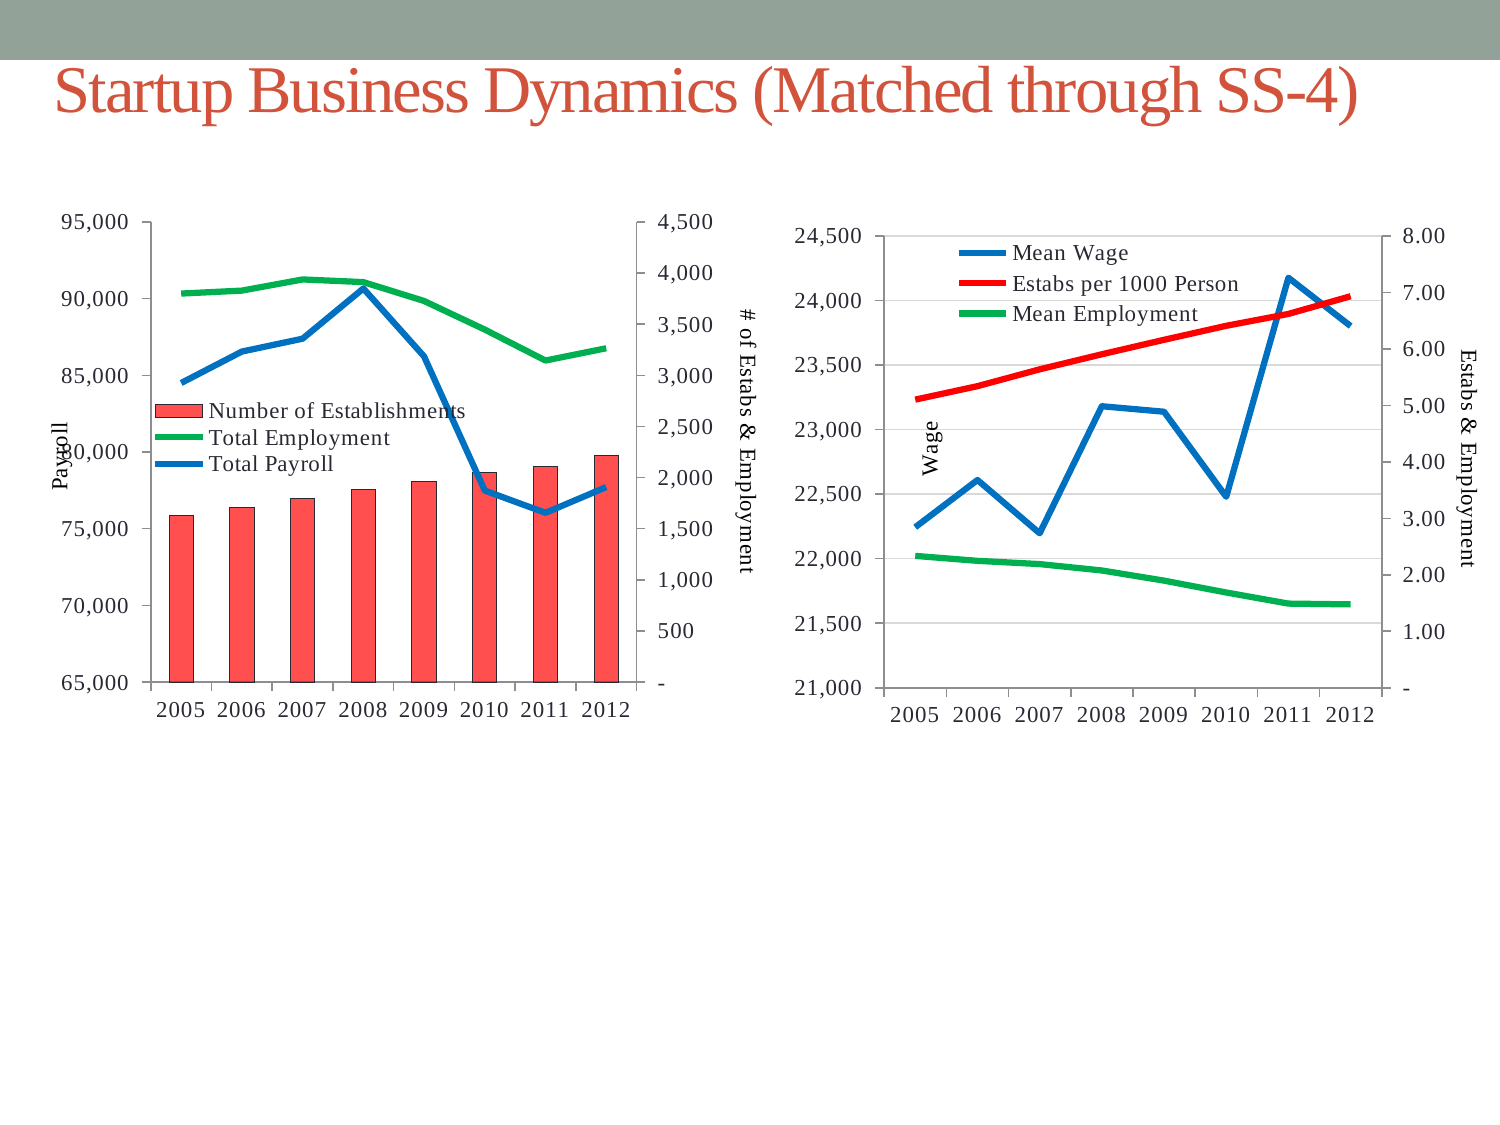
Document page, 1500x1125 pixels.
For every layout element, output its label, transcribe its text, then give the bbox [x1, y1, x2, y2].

chart [0, 194, 1490, 733]
title Startup Business Dynamics (Matched through SS-4) [39, 10, 1489, 161]
